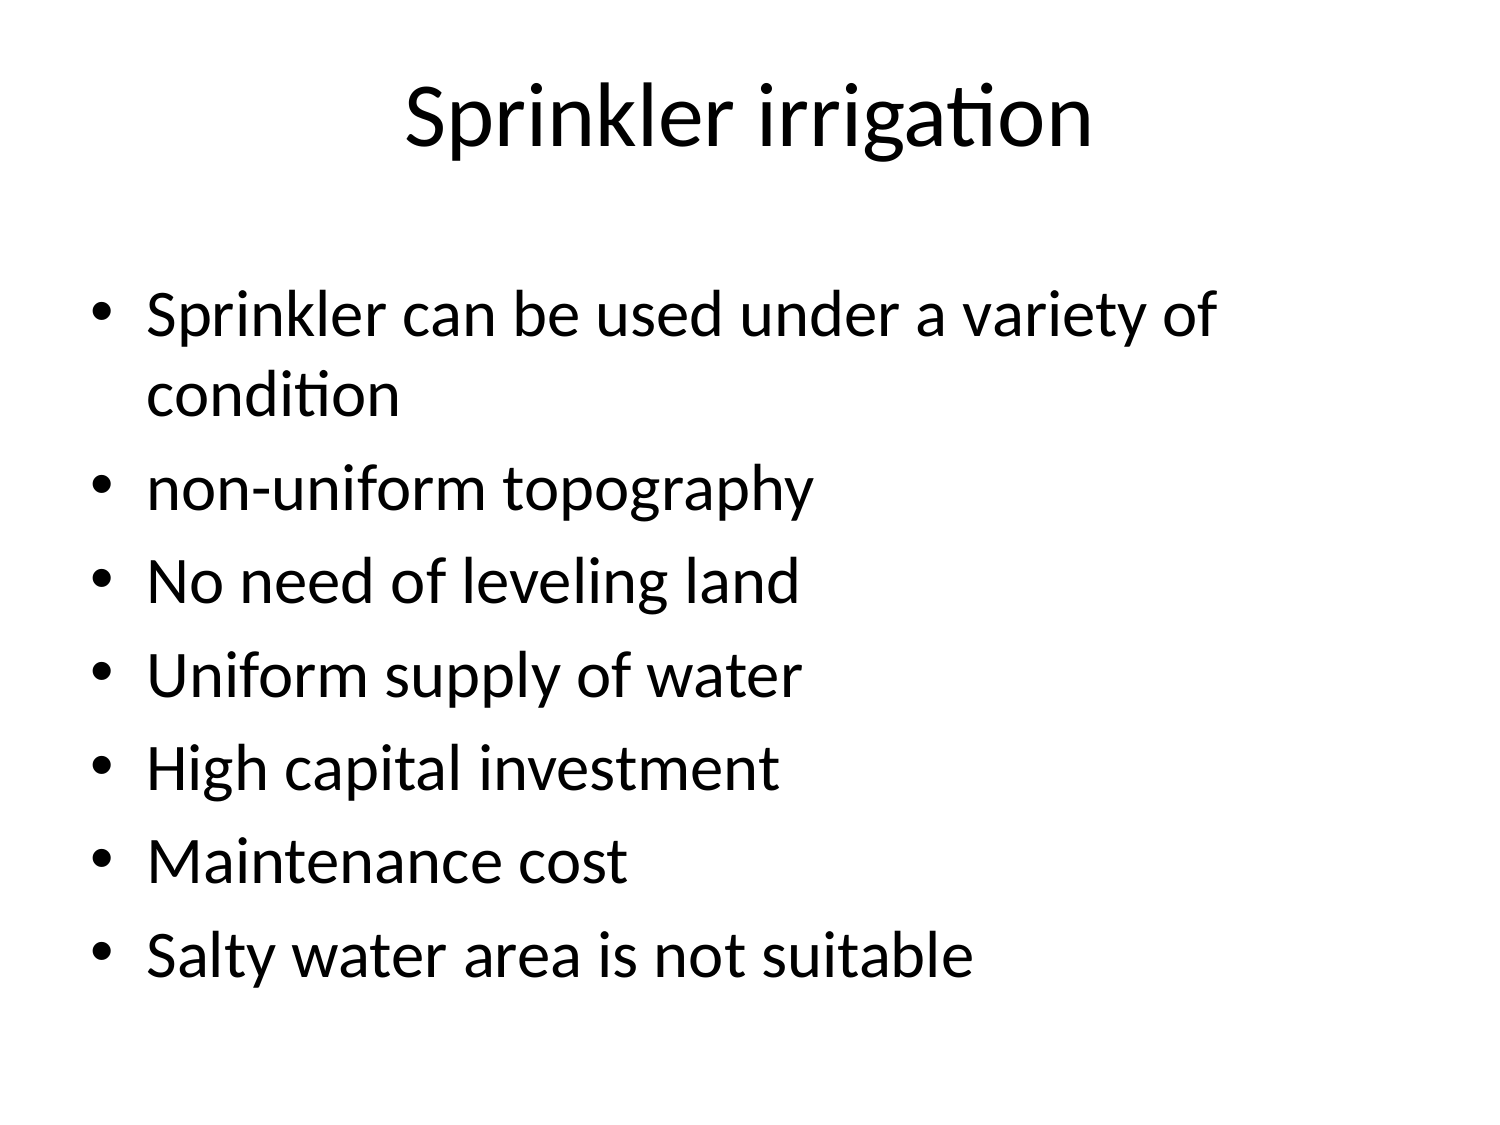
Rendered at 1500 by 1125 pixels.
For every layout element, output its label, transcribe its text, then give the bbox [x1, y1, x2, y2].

list Sprinkler can be used under a variety of condition non-uniform topography No need of leveling land Uniform supply of water High capital investment Maintenance cost Salty water area is not suitable [75, 262, 1425, 1005]
title Sprinkler irrigation [75, 45, 1425, 175]
